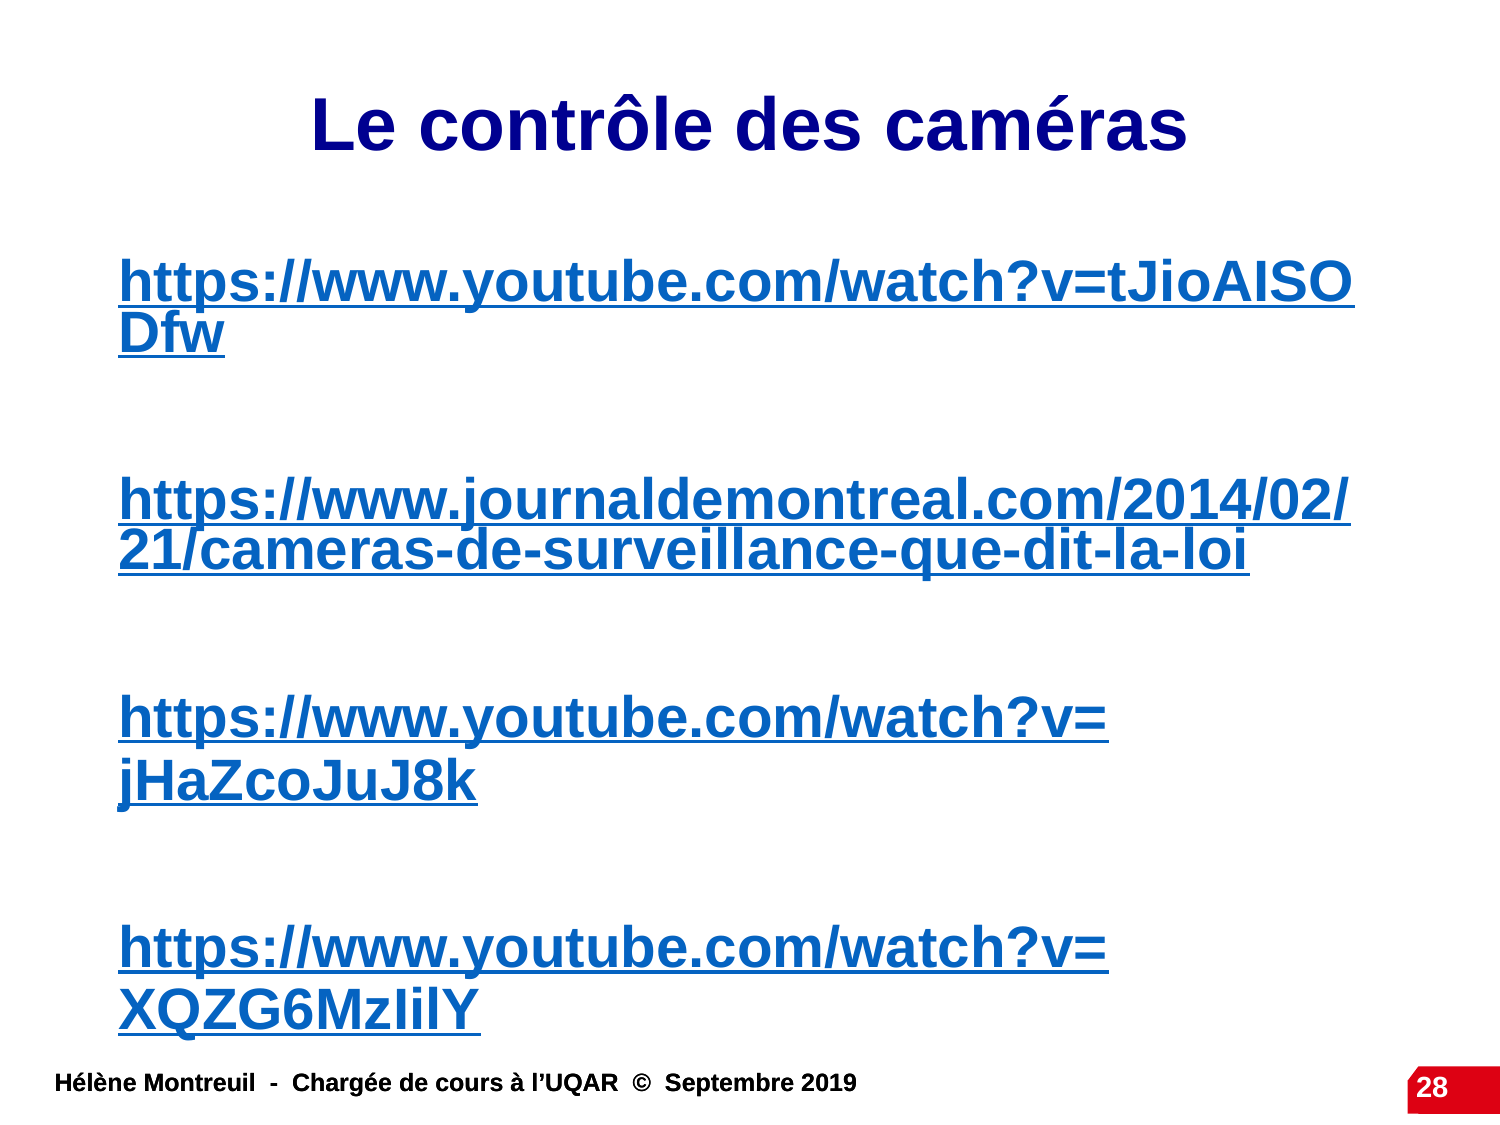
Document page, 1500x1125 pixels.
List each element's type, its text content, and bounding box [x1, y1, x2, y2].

title Le contrôle des caméras [103, 59, 1397, 193]
list https://www.youtube.com/watch?v=tJioAISODfw https://www.journaldemontreal.com/2014/02/21/cameras-de-surveillance-que-dit-la-loi https://www.youtube.com/watch?v=jHaZcoJuJ8k https://www.youtube.com/watch?v=XQZG6MzIilY [103, 244, 1397, 1014]
slide_number 28 [1200, 1060, 1464, 1100]
